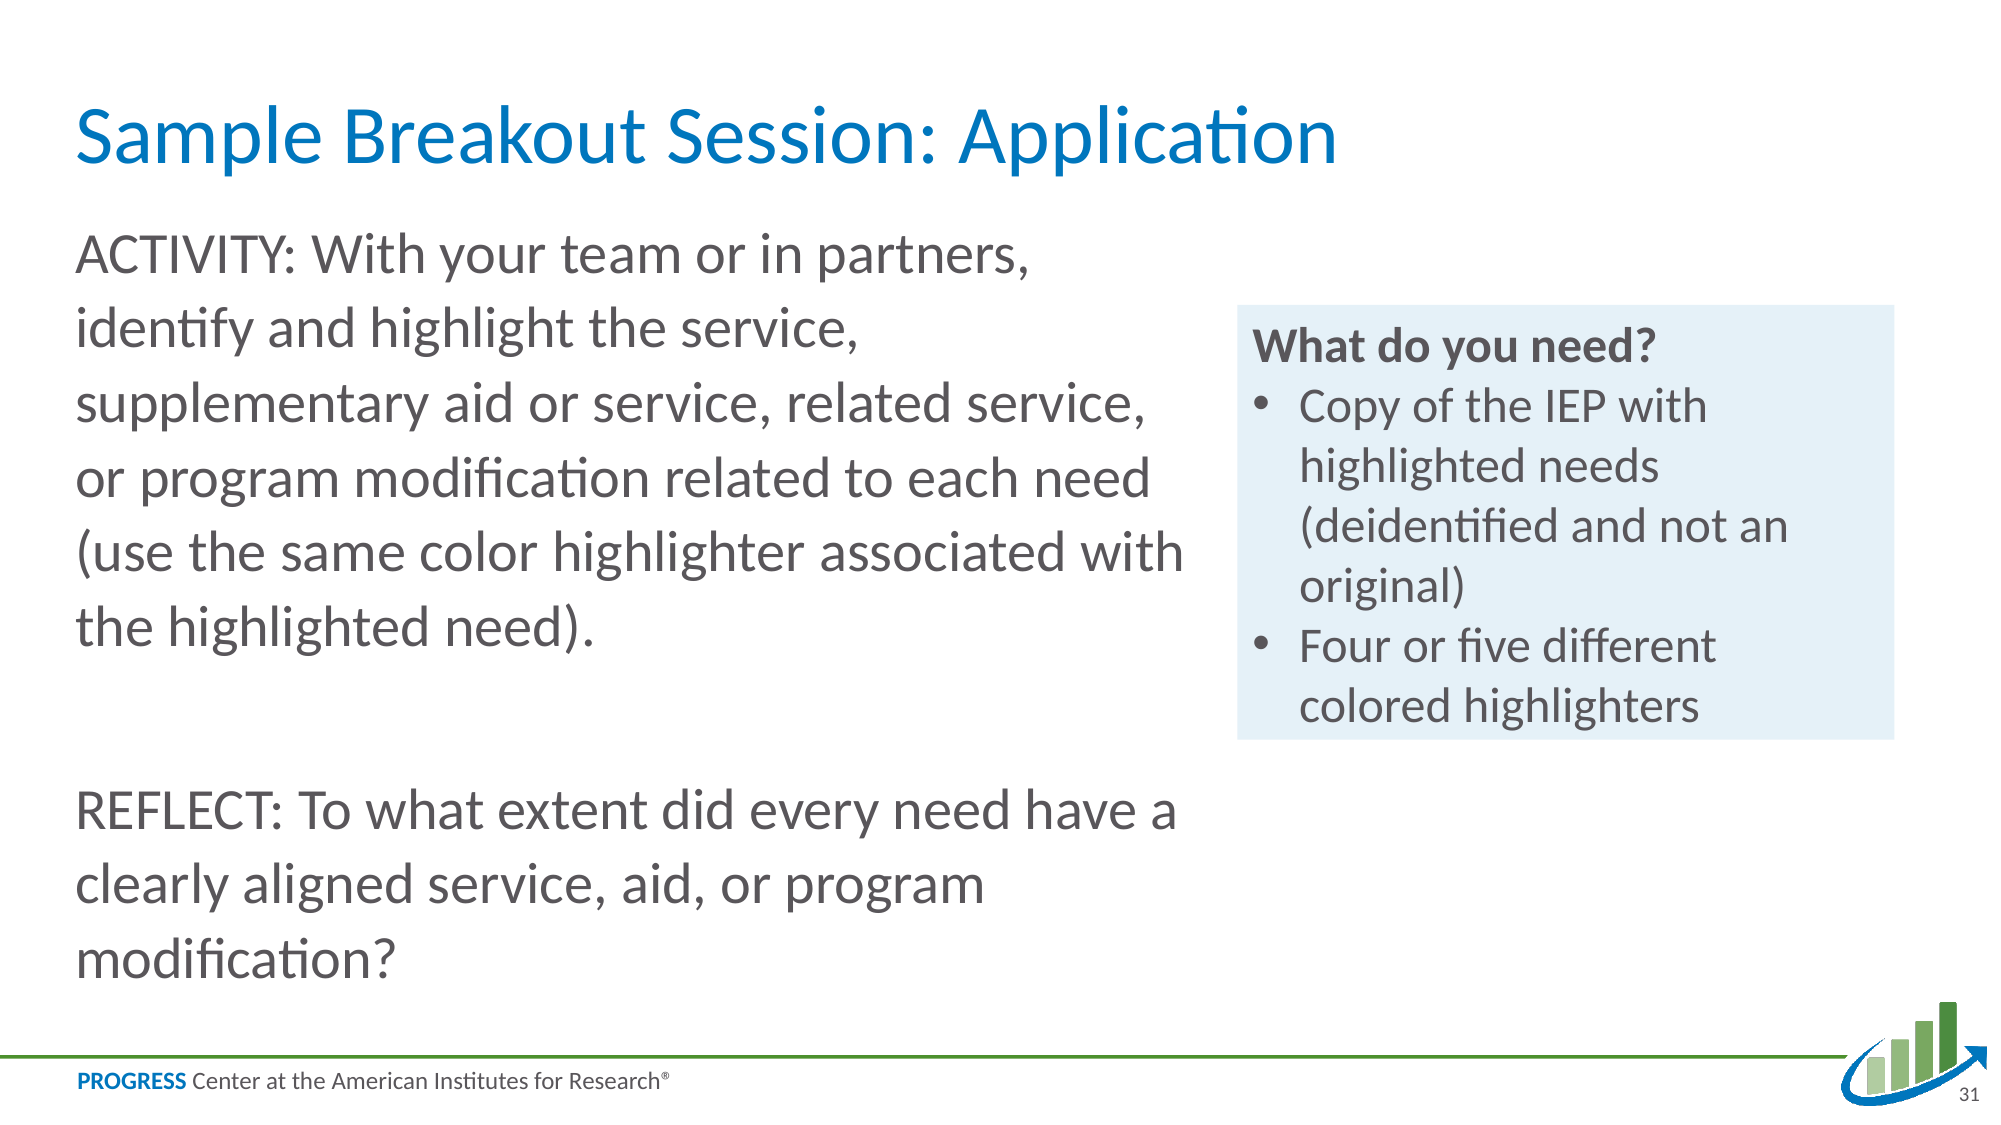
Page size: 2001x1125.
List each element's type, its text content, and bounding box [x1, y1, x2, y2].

title Sample Breakout Session: Application [75, 0, 1935, 182]
picture [1841, 1002, 1987, 1106]
text_box What do you need? Copy of the IEP with highlighted needs (deidentified and not an original) Four or five different colored highlighters [1237, 304, 1895, 740]
slide_number 31 [1954, 1080, 1980, 1106]
list ACTIVITY: With your team or in partners, identify and highlight the service, supplementary aid or service, related service, or program modification related to each need (use the same color highlighter associated with the highlighted need). REFLECT: To what extent did every need have a clearly aligned service, aid, or program modification? [75, 210, 1207, 1005]
